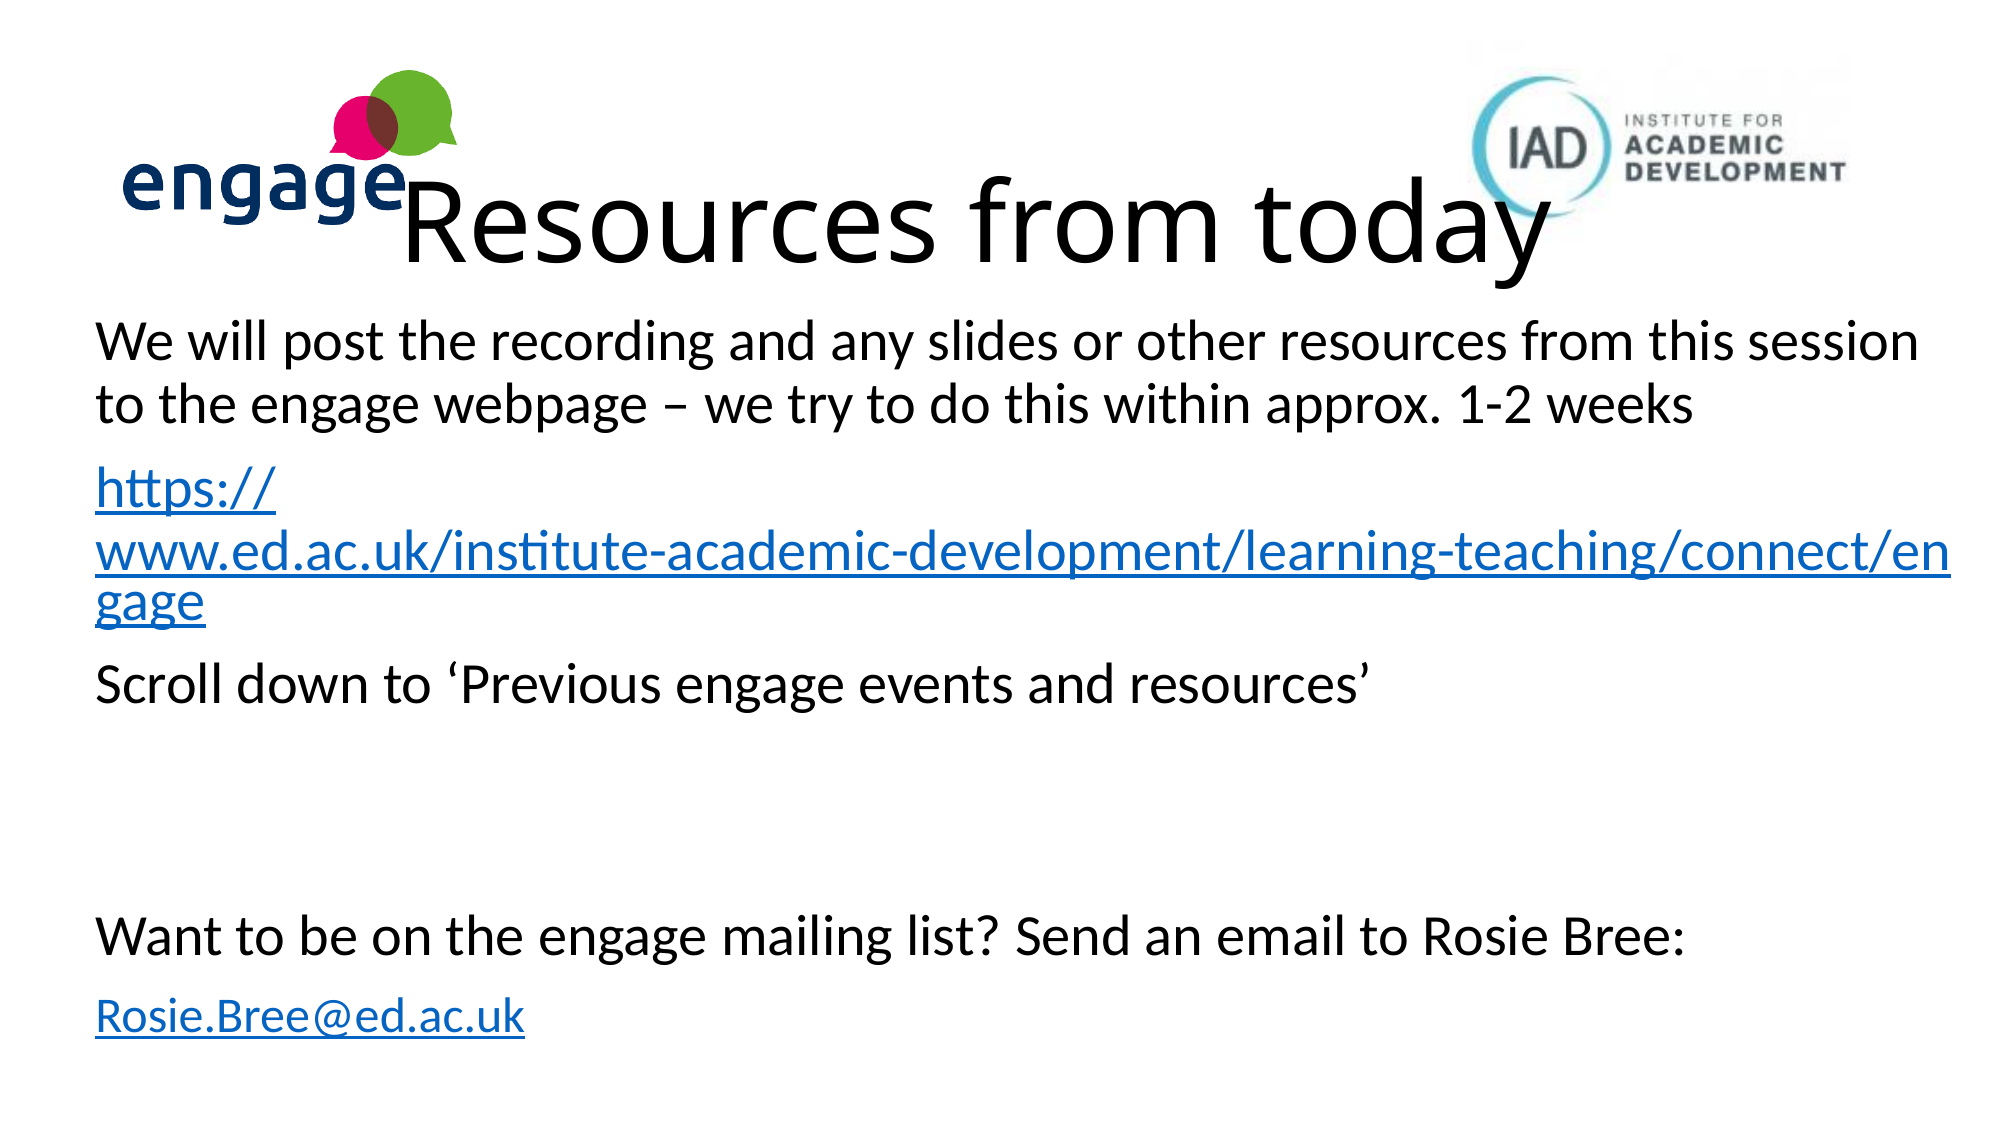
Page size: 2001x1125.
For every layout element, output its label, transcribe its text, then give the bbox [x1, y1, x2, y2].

picture [123, 70, 457, 225]
title Resources from today [225, 156, 1726, 295]
picture [1467, 39, 1850, 257]
subtitle We will post the recording and any slides or other resources from this session to the engage webpage – we try to do this within approx. 1-2 weeks https://www.ed.ac.uk/institute-academic-development/learning-teaching/connect/engage Scroll down to ‘Previous engage events and resources’ Want to be on the engage mailing list? Send an email to Rosie Bree: Rosie.Bree@ed.ac.uk [80, 302, 1975, 827]
